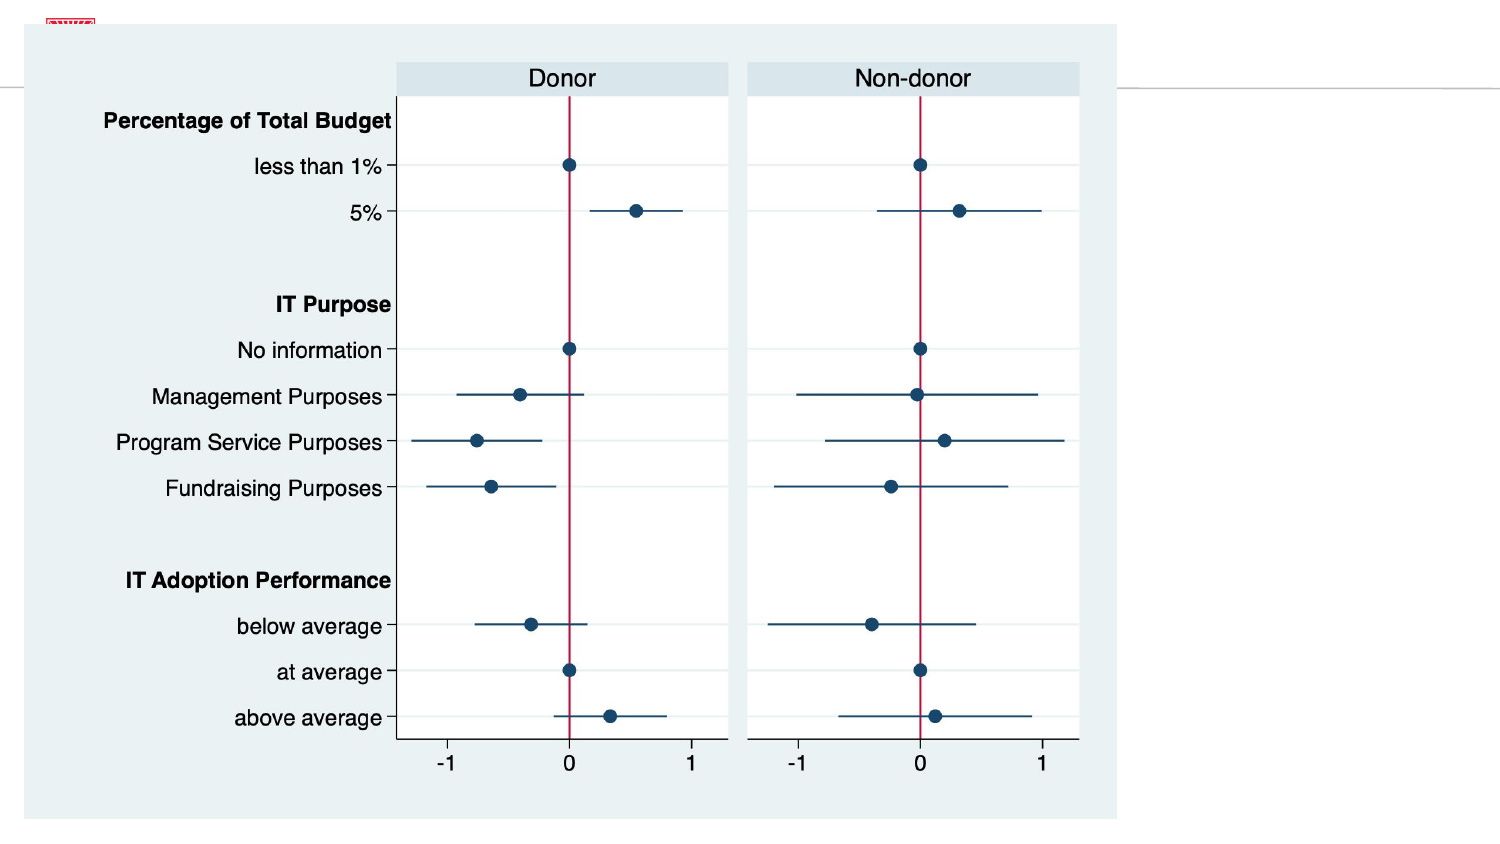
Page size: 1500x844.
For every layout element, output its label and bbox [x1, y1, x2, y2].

picture [24, 18, 1117, 819]
